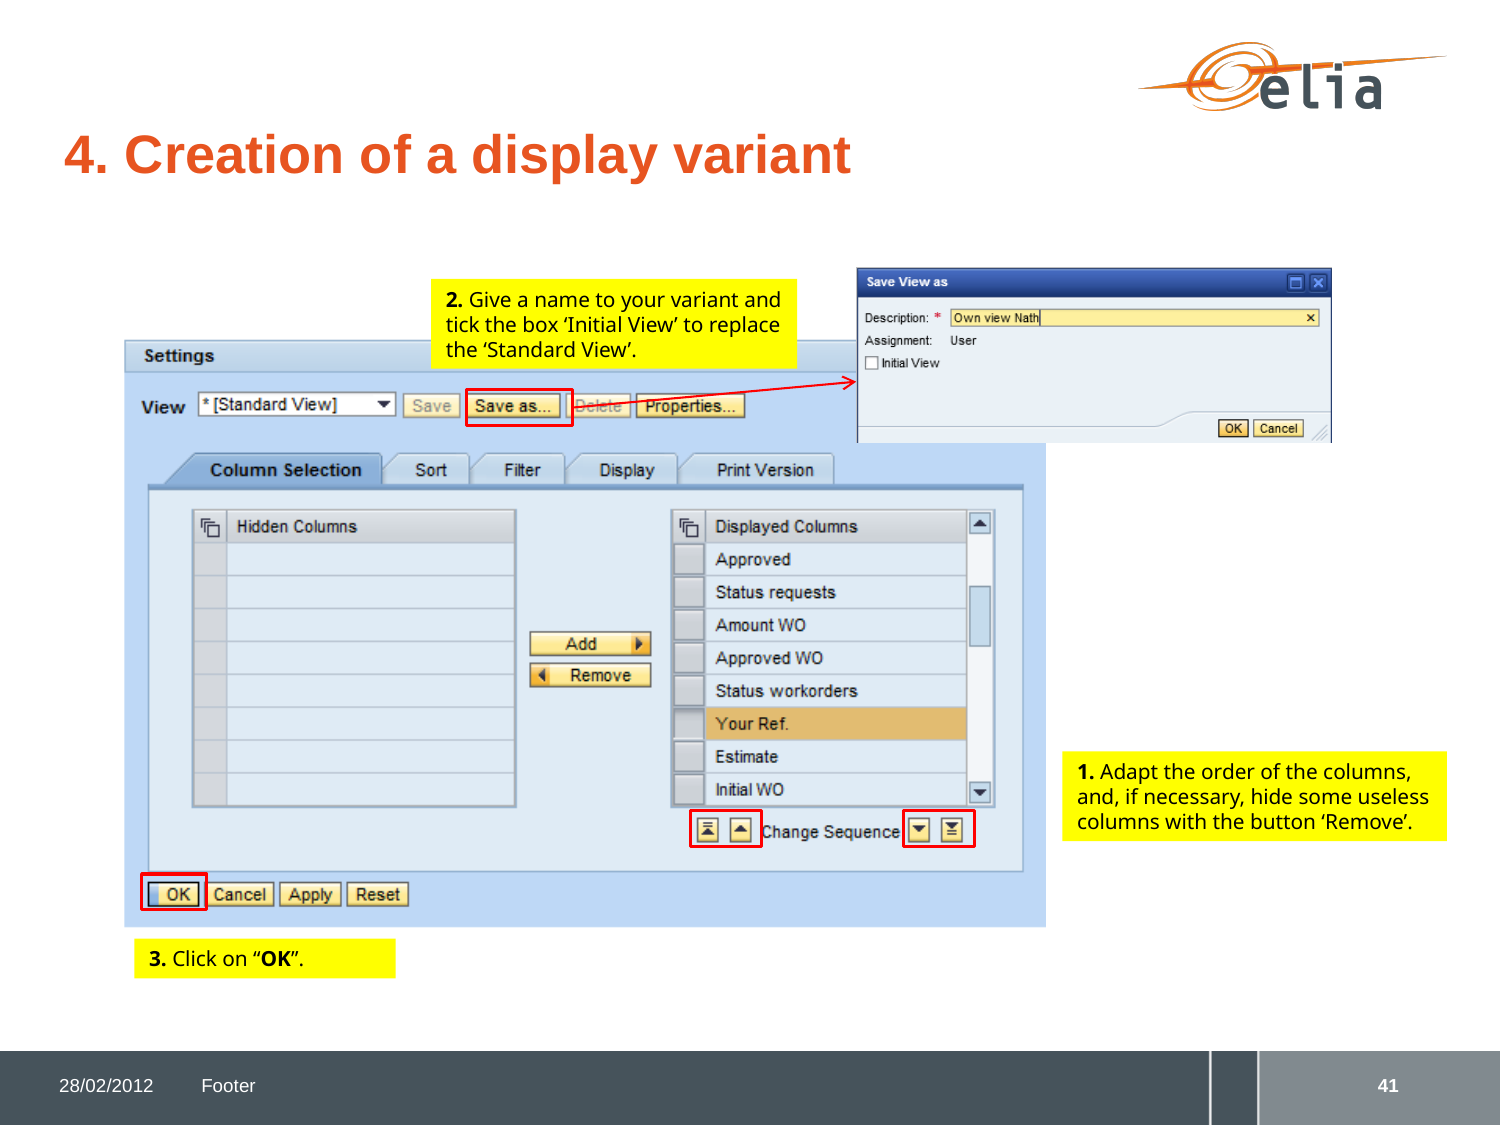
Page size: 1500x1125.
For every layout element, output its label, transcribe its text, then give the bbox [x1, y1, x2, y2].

title 4. Creation of a display variant [64, 119, 1400, 237]
footer Footer [201, 1074, 1199, 1116]
picture [1138, 42, 1447, 111]
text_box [572, 381, 850, 408]
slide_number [59, 1074, 189, 1116]
text_box 1. Adapt the order of the columns, and, if necessary, hide some useless columns with the button ‘Remove’. [1062, 751, 1447, 842]
picture [0, 1051, 1500, 1125]
text_box 3. Click on “OK”. [134, 938, 396, 979]
slide_number 41 [1264, 1074, 1399, 1116]
picture [123, 266, 1332, 929]
text_box 2. Give a name to your variant and tick the box ‘Initial View’ to replace the ‘Standard View’. [431, 278, 798, 336]
